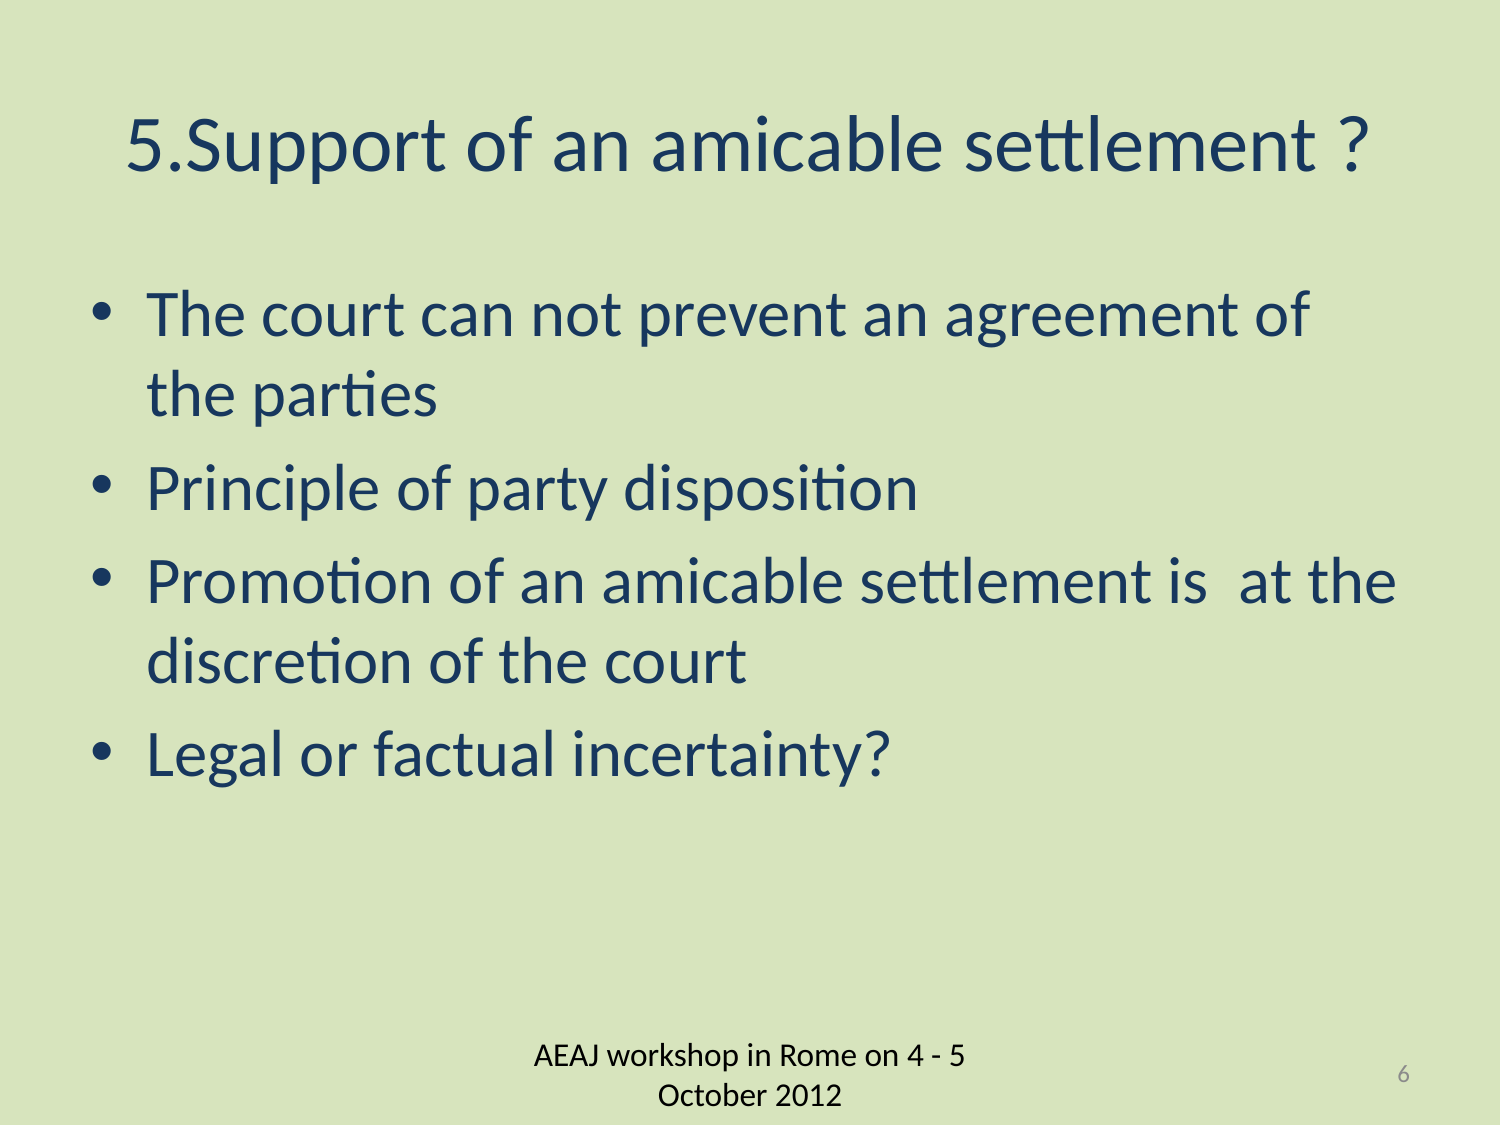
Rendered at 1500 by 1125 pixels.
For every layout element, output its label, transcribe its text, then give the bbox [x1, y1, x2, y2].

list The court can not prevent an agreement of the parties Principle of party disposition Promotion of an amicable settlement is at the discretion of the court Legal or factual incertainty? [75, 262, 1425, 1005]
slide_number 6 [1074, 1042, 1425, 1103]
title 5.Support of an amicable settlement ? [75, 45, 1425, 233]
footer AEAJ workshop in Rome on 4 - 5 October 2012 [512, 1042, 988, 1103]
